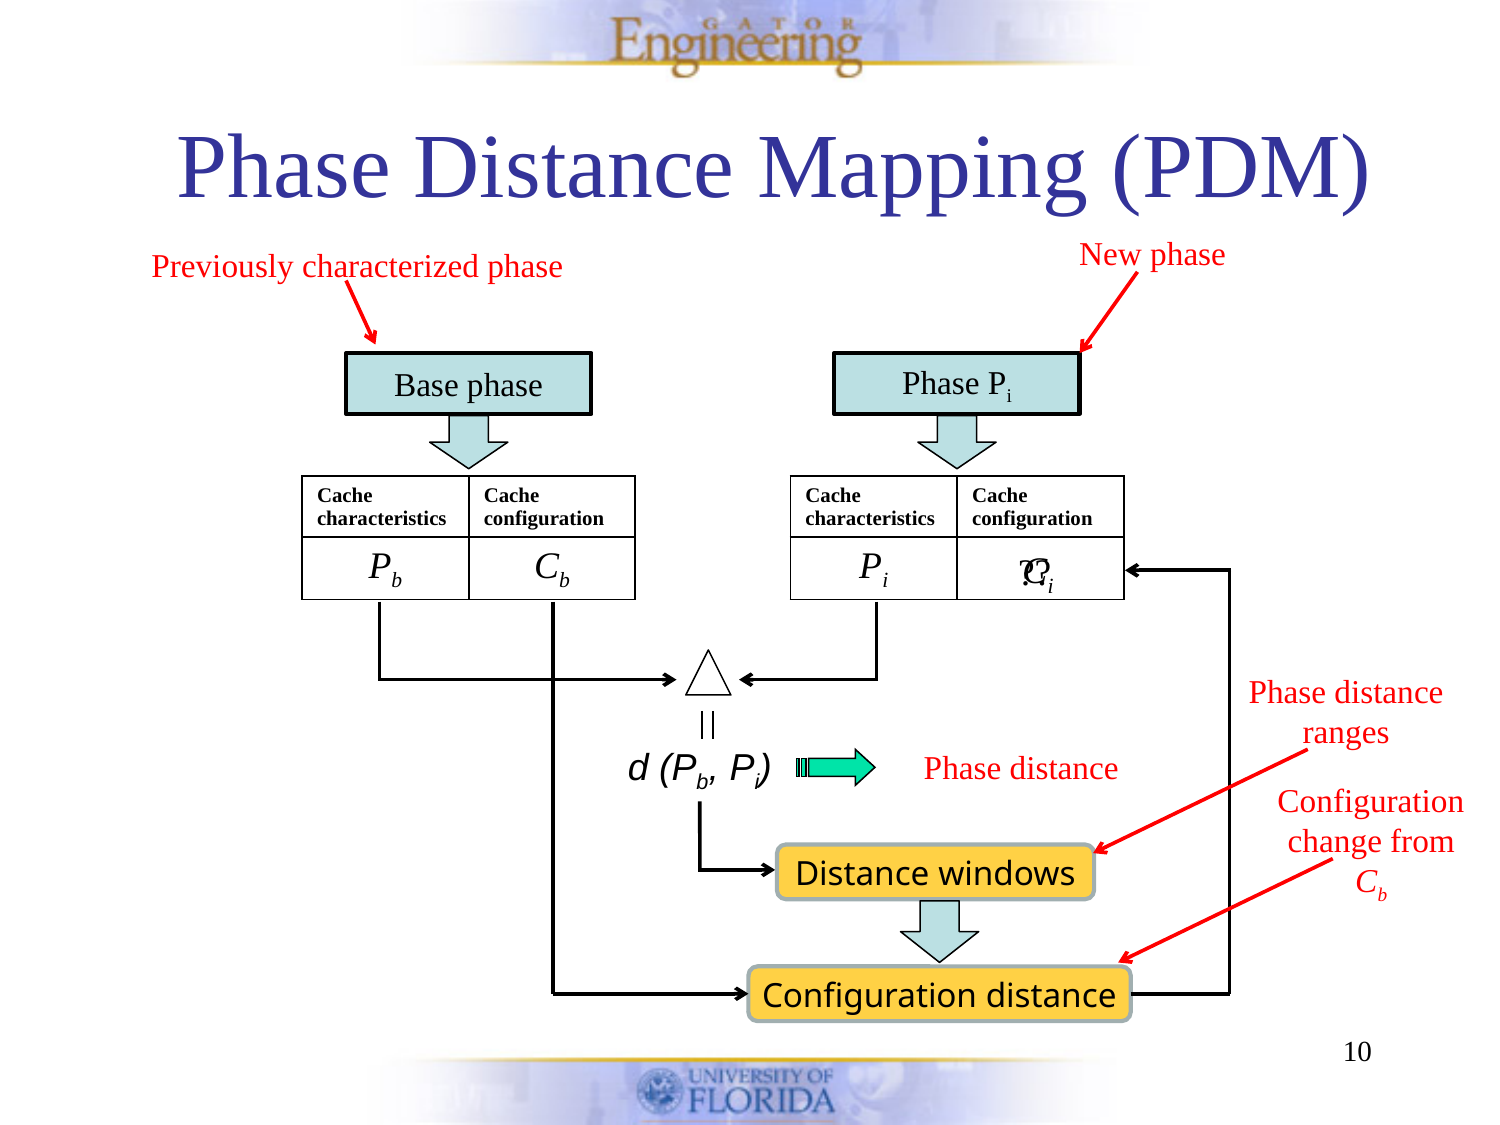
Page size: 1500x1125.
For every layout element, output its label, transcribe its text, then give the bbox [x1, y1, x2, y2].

table_cell [958, 538, 1007, 599]
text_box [1062, 224, 1243, 354]
table_header Cache configuration [958, 477, 1123, 536]
table_cell Cb [470, 538, 634, 599]
text_box Configuration distance [746, 964, 1133, 1024]
text_box [900, 900, 979, 963]
table_cell Pb [303, 538, 468, 599]
text_box [429, 415, 508, 469]
table_header Cache characteristics [303, 477, 468, 536]
text_box Phase Distance Mapping (PDM) [137, 67, 1413, 255]
slide_number 10 [1074, 1024, 1388, 1101]
text_box [685, 649, 731, 695]
text_box [917, 415, 997, 469]
table_header Cache configuration [470, 477, 634, 536]
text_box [796, 738, 1087, 795]
text_box Base phase [346, 353, 592, 414]
table_cell Pi [791, 538, 956, 599]
text_box ?? [1003, 540, 1067, 601]
table_cell [1069, 538, 1123, 599]
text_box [1117, 771, 1482, 963]
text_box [133, 236, 583, 345]
text_box Ci [1007, 538, 1069, 605]
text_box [1092, 662, 1461, 854]
text_box Distance windows [774, 842, 1097, 902]
picture [0, 0, 1500, 1125]
text_box Phase Pi [834, 353, 1080, 414]
text_box d (Pb, Pi) [612, 735, 787, 802]
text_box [701, 710, 714, 740]
table_header Cache characteristics [791, 477, 956, 536]
